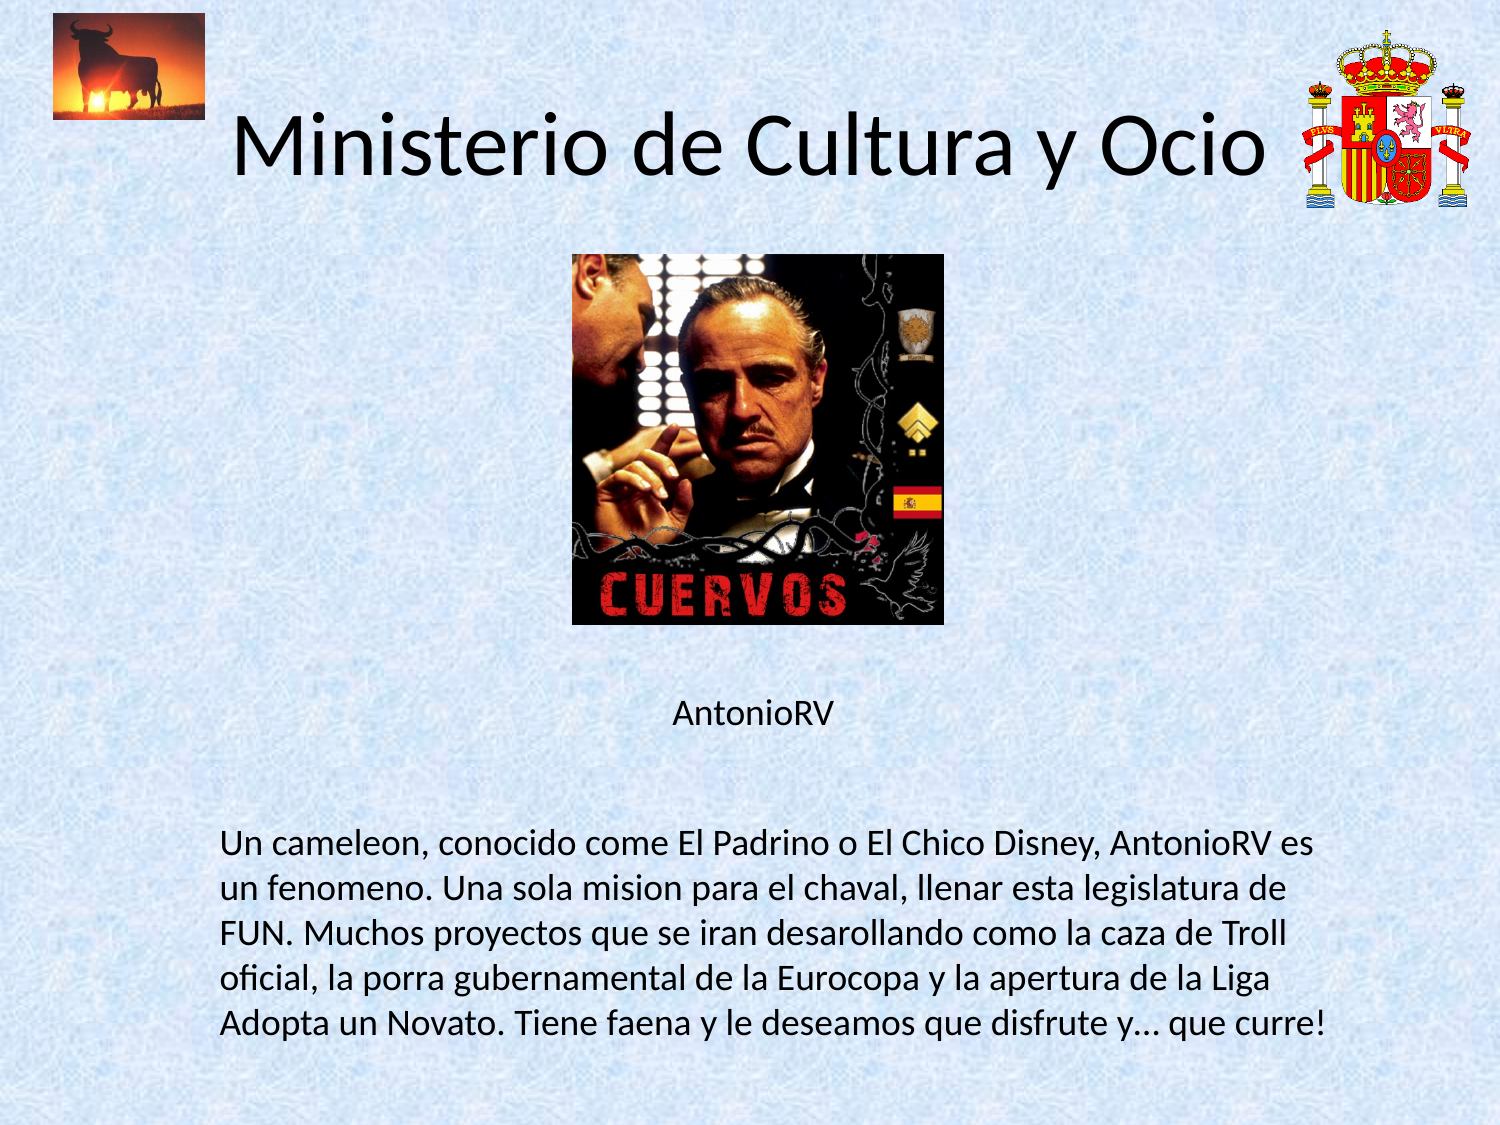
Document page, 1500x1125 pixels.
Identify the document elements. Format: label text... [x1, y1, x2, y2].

text_box Un cameleon, conocido come El Padrino o El Chico Disney, AntonioRV es un fenomeno. Una sola mision para el chaval, llenar esta legislatura de FUN. Muchos proyectos que se iran desarollando como la caza de Troll oficial, la porra gubernamental de la Eurocopa y la apertura de la Liga Adopta un Novato. Tiene faena y le deseamos que disfrute y… que curre! [204, 810, 1353, 1051]
text_box AntonioRV [657, 680, 859, 741]
title Ministerio de Cultura y Ocio [75, 45, 1425, 233]
picture [0, 0, 1500, 1125]
